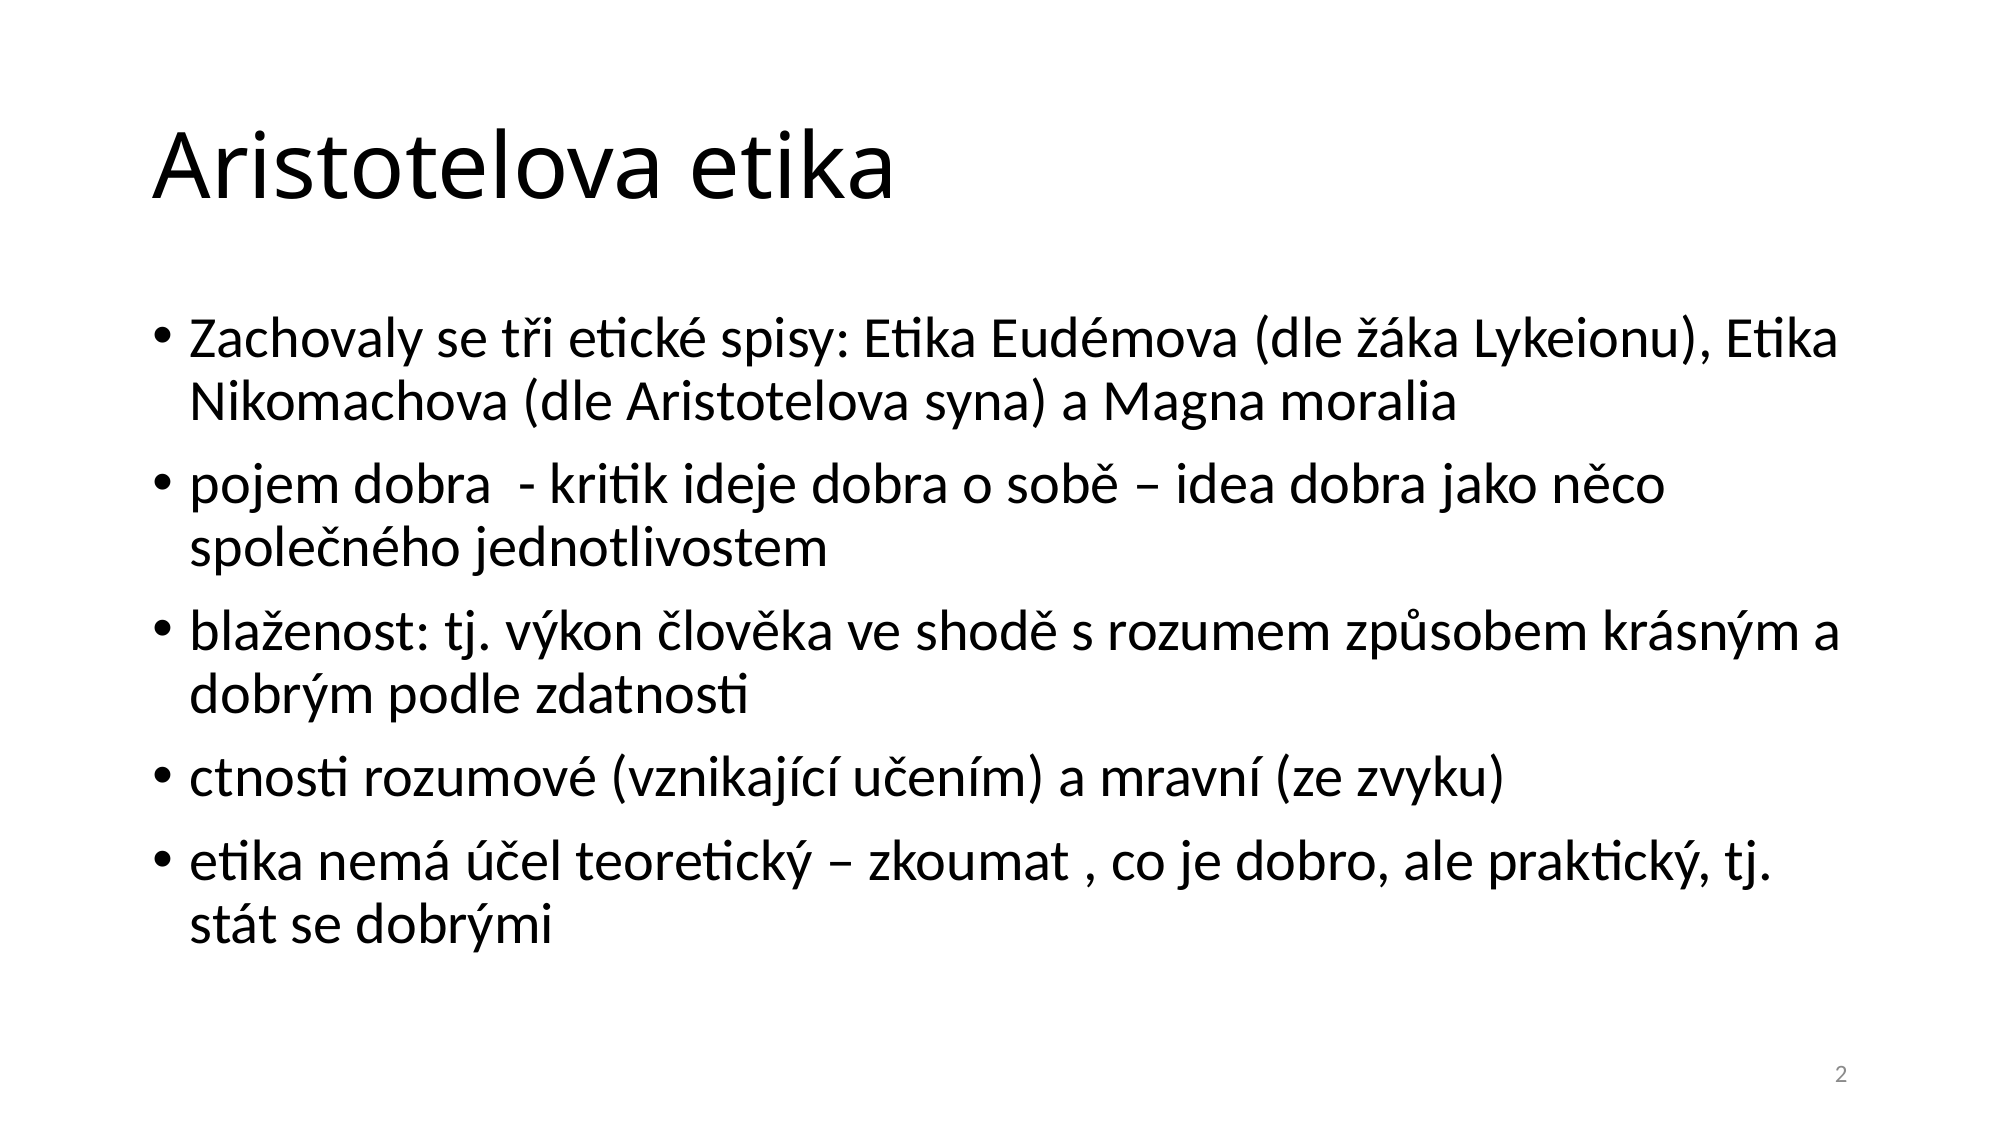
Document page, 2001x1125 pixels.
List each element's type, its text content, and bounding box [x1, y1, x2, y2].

slide_number 2 [1412, 1042, 1863, 1103]
list Zachovaly se tři etické spisy: Etika Eudémova (dle žáka Lykeionu), Etika Nikomachova (dle Aristotelova syna) a Magna moralia pojem dobra - kritik ideje dobra o sobě – idea dobra jako něco společného jednotlivostem blaženost: tj. výkon člověka ve shodě s rozumem způsobem krásným a dobrým podle zdatnosti ctnosti rozumové (vznikající učením) a mravní (ze zvyku) etika nemá účel teoretický – zkoumat , co je dobro, ale praktický, tj. stát se dobrými [137, 299, 1863, 1014]
title Aristotelova etika [137, 59, 1863, 278]
